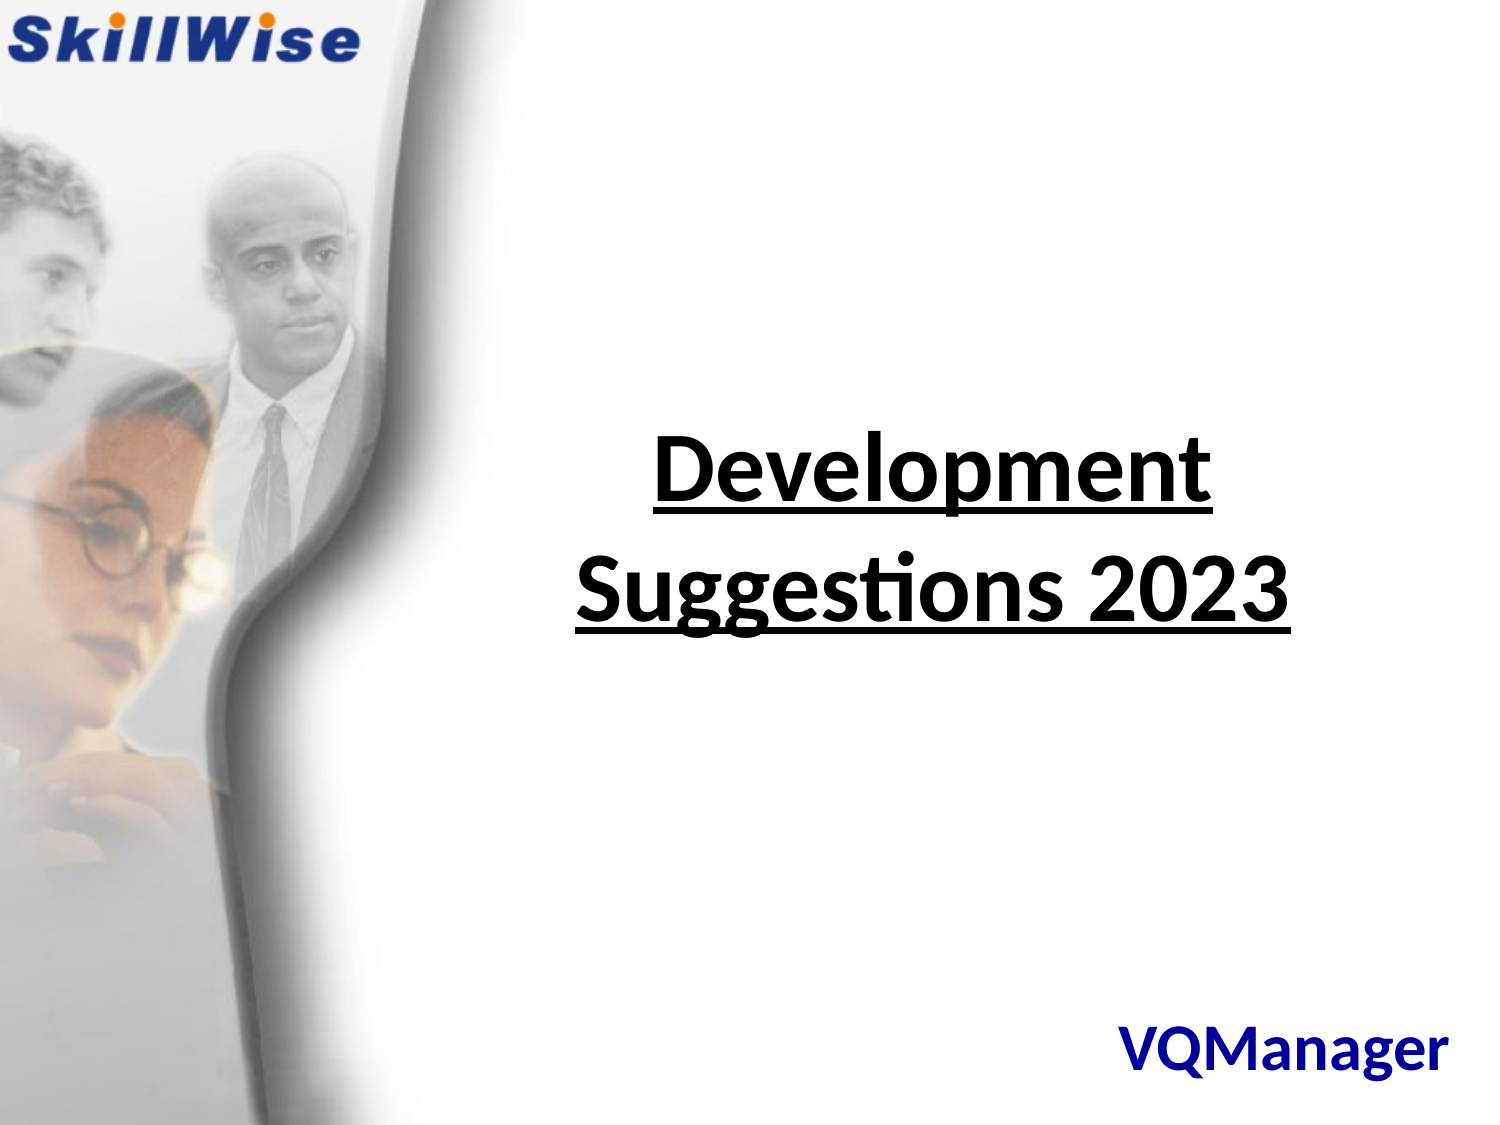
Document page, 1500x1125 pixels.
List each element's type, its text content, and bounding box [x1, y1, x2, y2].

list Development Suggestions 2023 [407, 243, 1459, 598]
picture [0, 0, 1500, 1125]
title VQManager [474, 962, 1500, 1125]
